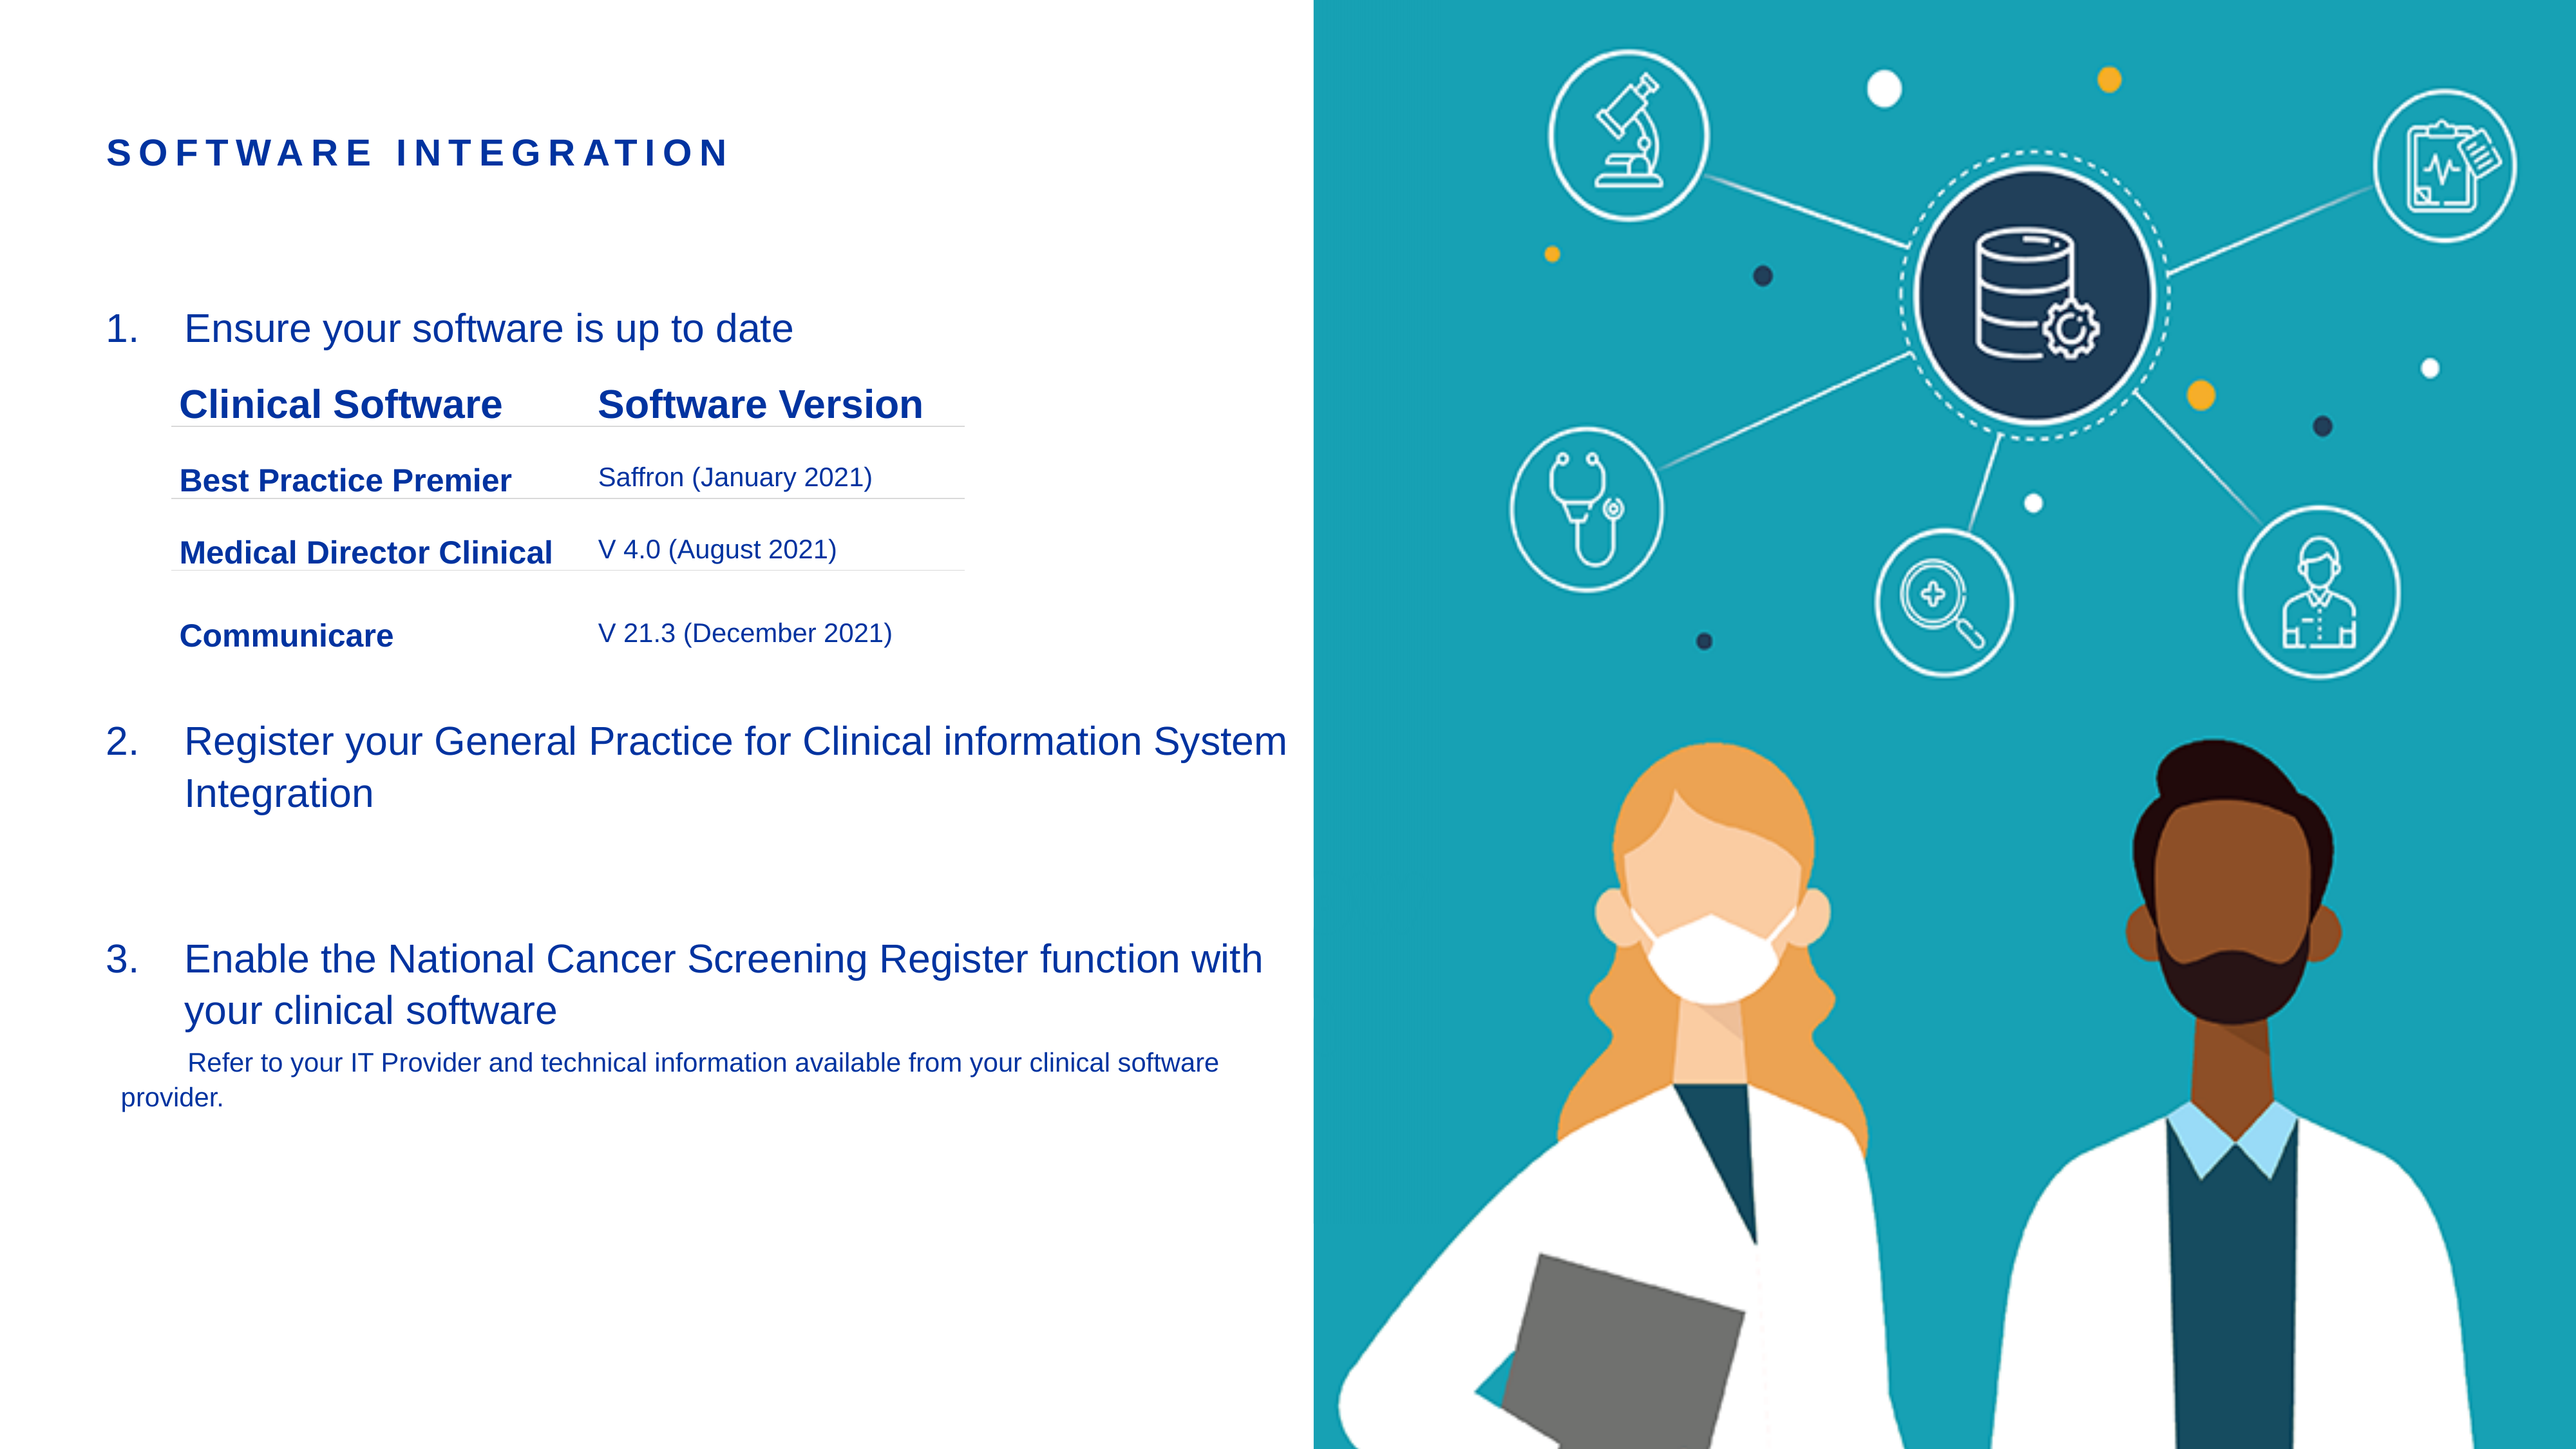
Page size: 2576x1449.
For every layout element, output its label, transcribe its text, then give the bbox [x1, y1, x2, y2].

title Software integration [97, 121, 1313, 194]
picture [1313, 0, 2576, 1449]
text_box Ensure your software is up to date Register your General Practice for Clinical information System Integration Enable the National Cancer Screening Register function with your clinical software Refer to your IT Provider and technical information available from your clinical software provider. [97, 194, 1313, 1179]
